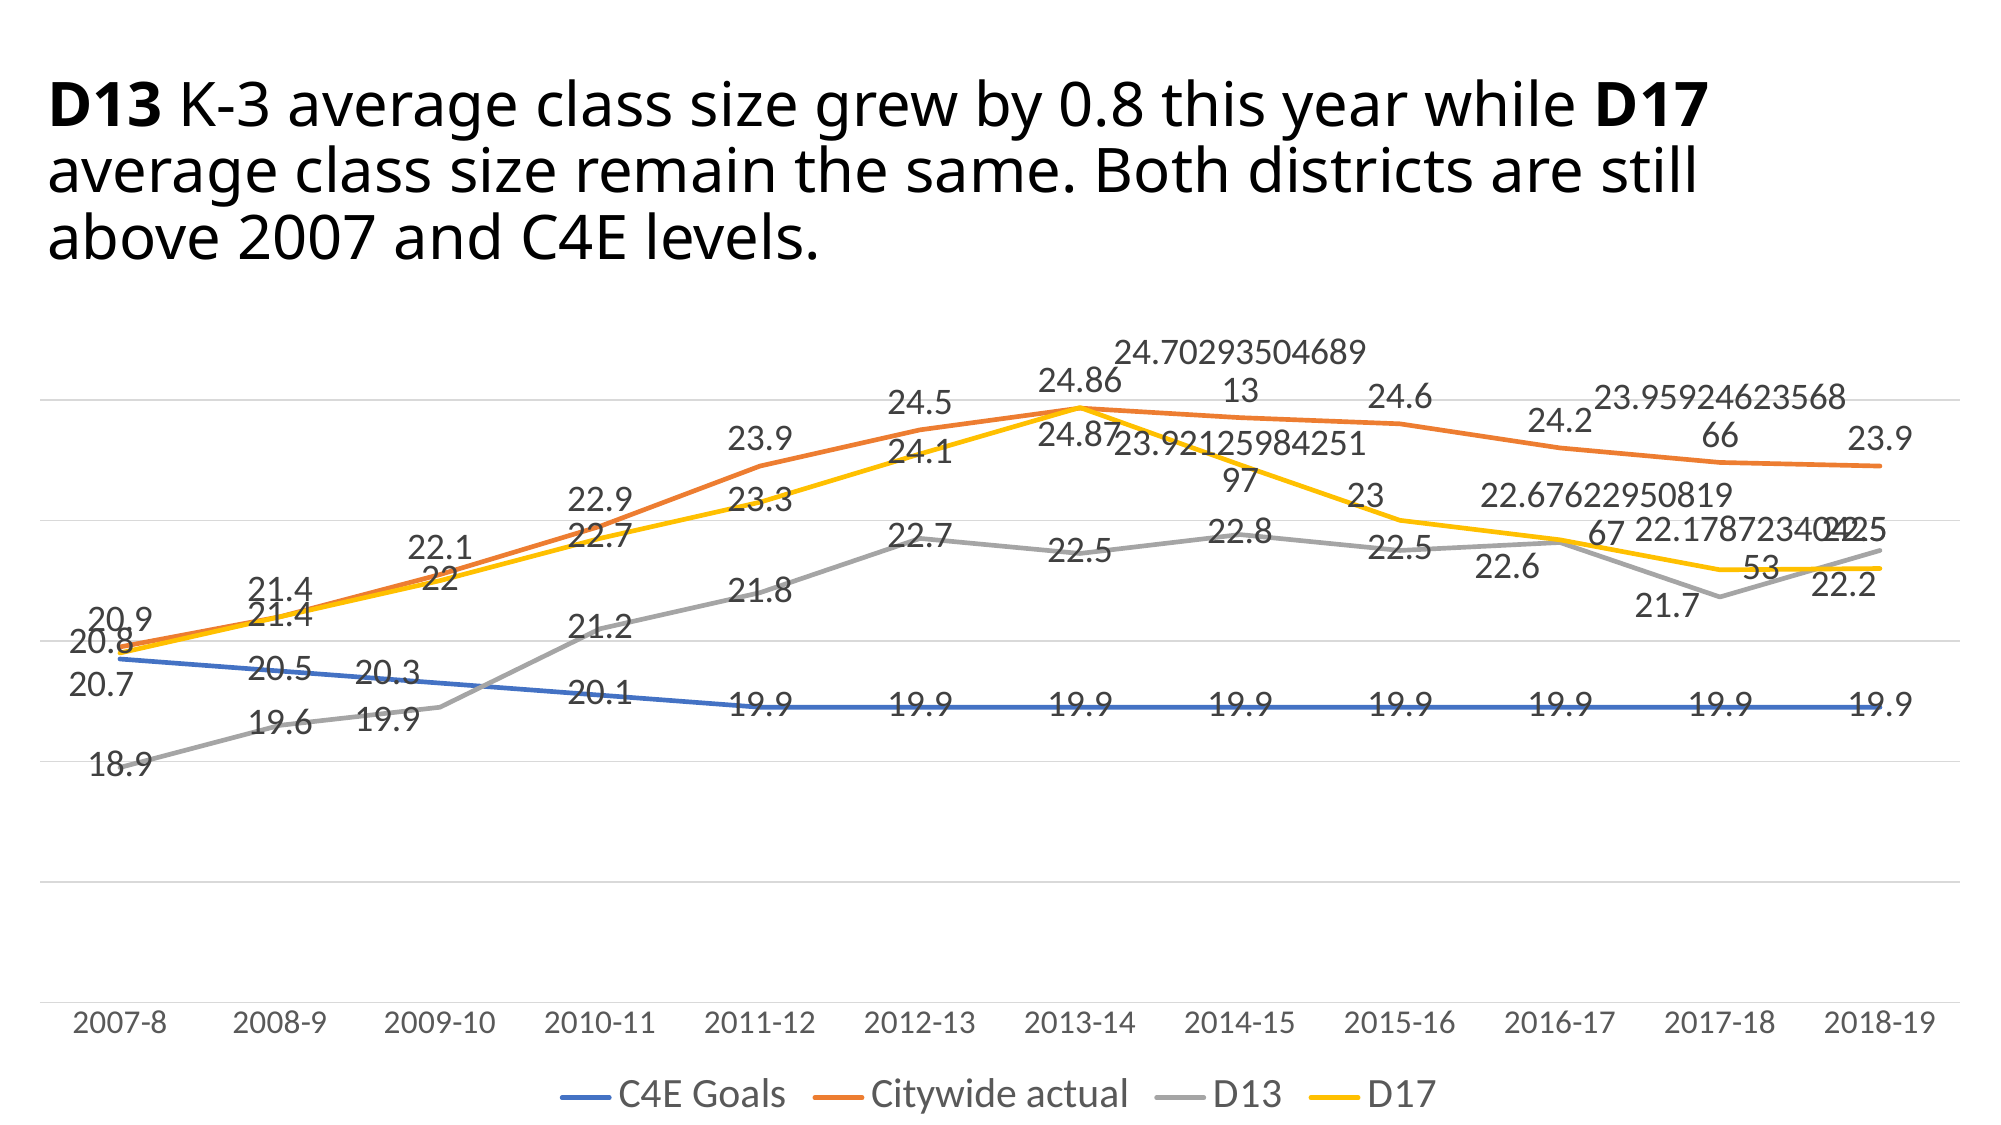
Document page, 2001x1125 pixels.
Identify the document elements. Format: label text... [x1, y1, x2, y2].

title D13 K-3 average class size grew by 0.8 this year while D17 average class size remain the same. Both districts are still above 2007 and C4E levels. [32, 64, 1757, 282]
chart [0, 323, 2000, 1125]
